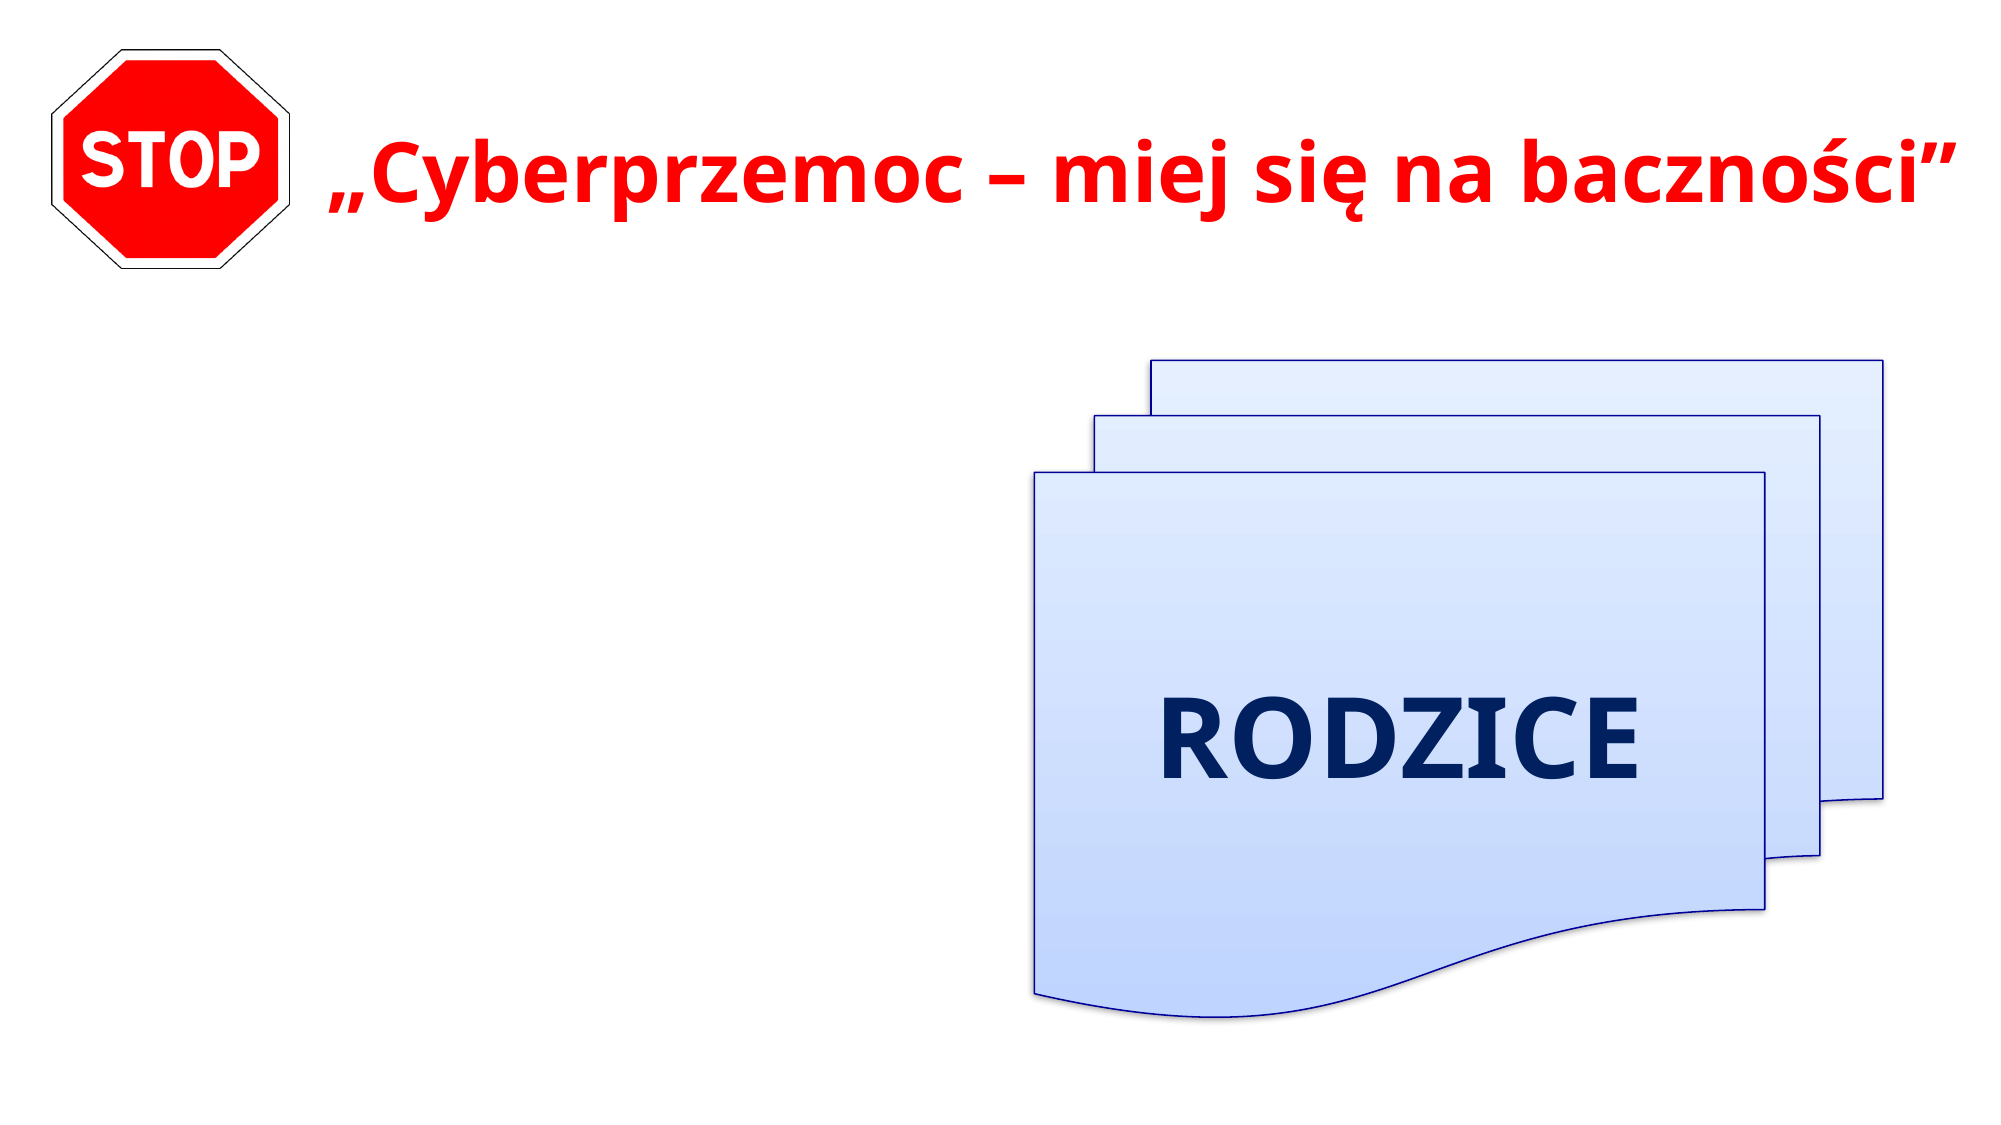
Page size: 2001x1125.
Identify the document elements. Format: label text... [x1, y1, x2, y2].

picture [51, 48, 290, 269]
text_box RODZICE [1033, 359, 1884, 1018]
text_box „Cyberprzemoc – miej się na baczności” [292, 0, 2000, 339]
